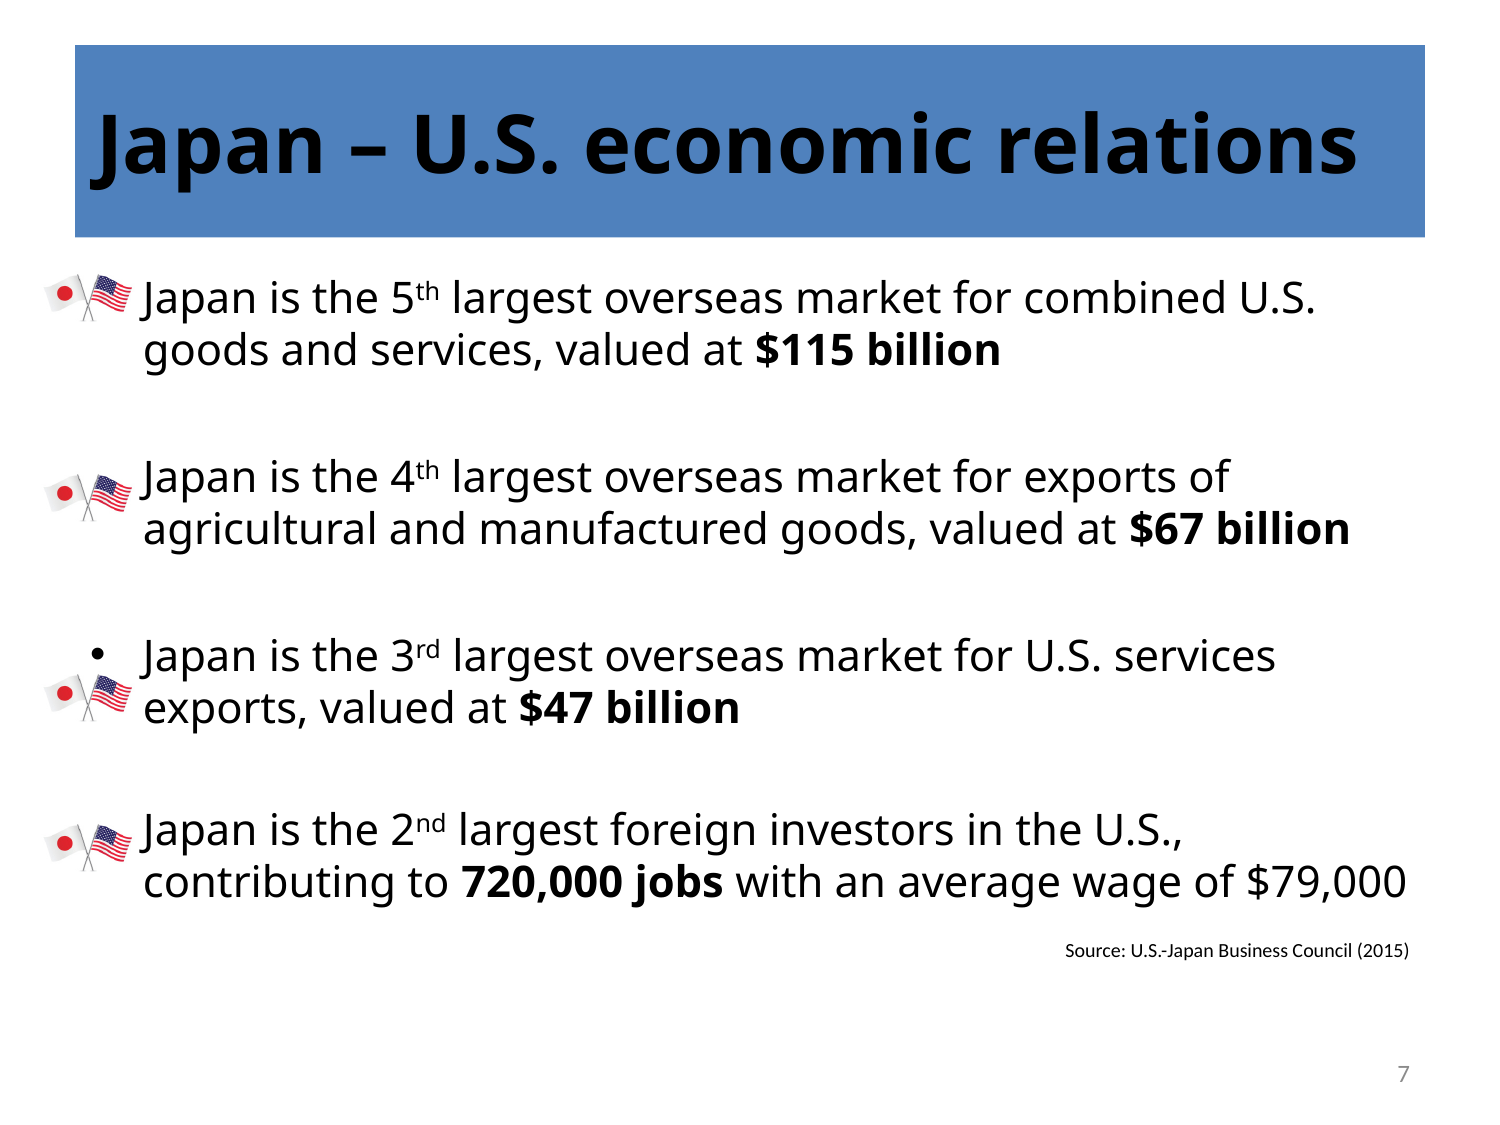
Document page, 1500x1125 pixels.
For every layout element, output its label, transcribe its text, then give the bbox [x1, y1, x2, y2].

picture [37, 812, 138, 883]
picture [37, 662, 138, 733]
picture [37, 262, 138, 333]
title Japan – U.S. economic relations [75, 45, 1425, 238]
picture [37, 462, 138, 533]
list Japan is the 5th largest overseas market for combined U.S. goods and services, valued at $115 billion Japan is the 4th largest overseas market for exports of agricultural and manufactured goods, valued at $67 billion Japan is the 3rd largest overseas market for U.S. services exports, valued at $47 billion Japan is the 2nd largest foreign investors in the U.S., contributing to 720,000 jobs with an average wage of $79,000 Source: U.S.-Japan Business Council (2015) [75, 262, 1425, 1025]
slide_number 7 [1074, 1042, 1425, 1103]
